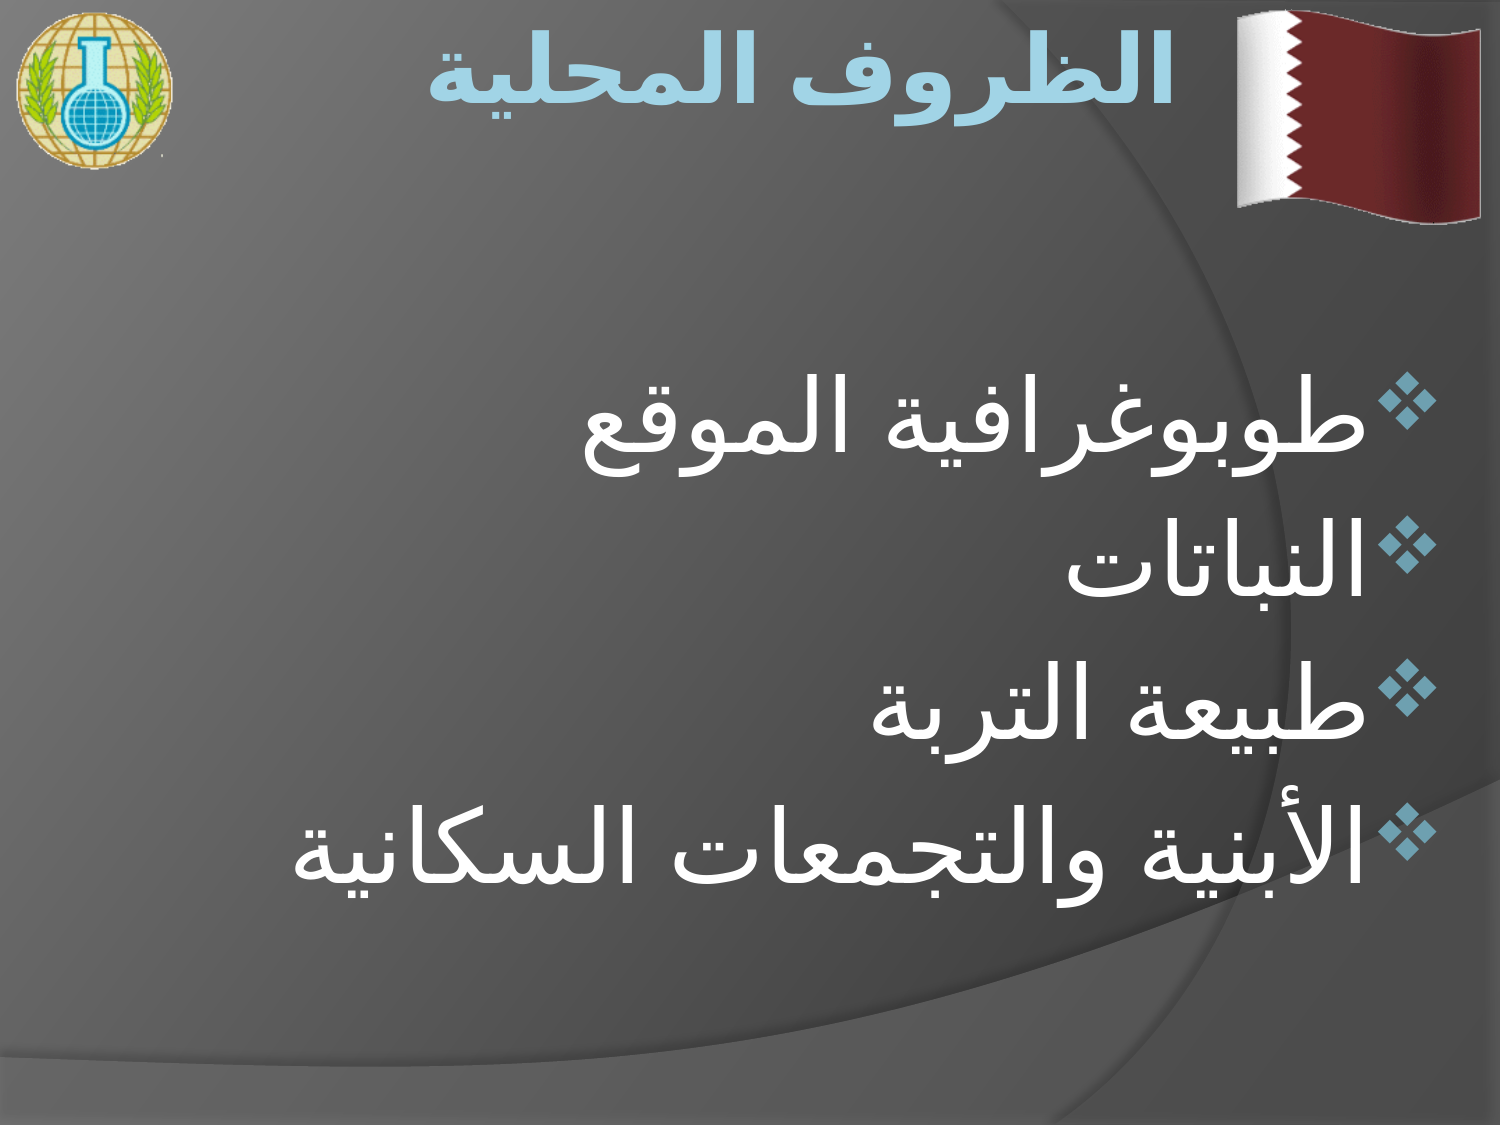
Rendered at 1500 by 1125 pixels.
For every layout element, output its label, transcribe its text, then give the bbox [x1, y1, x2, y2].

picture [1218, 0, 1500, 239]
title الظروف المحلية [88, 0, 1188, 300]
picture [0, 0, 188, 188]
subtitle طوبوغرافية الموقع النباتات طبيعة التربة الأبنية والتجمعات السكانية [147, 349, 1437, 906]
